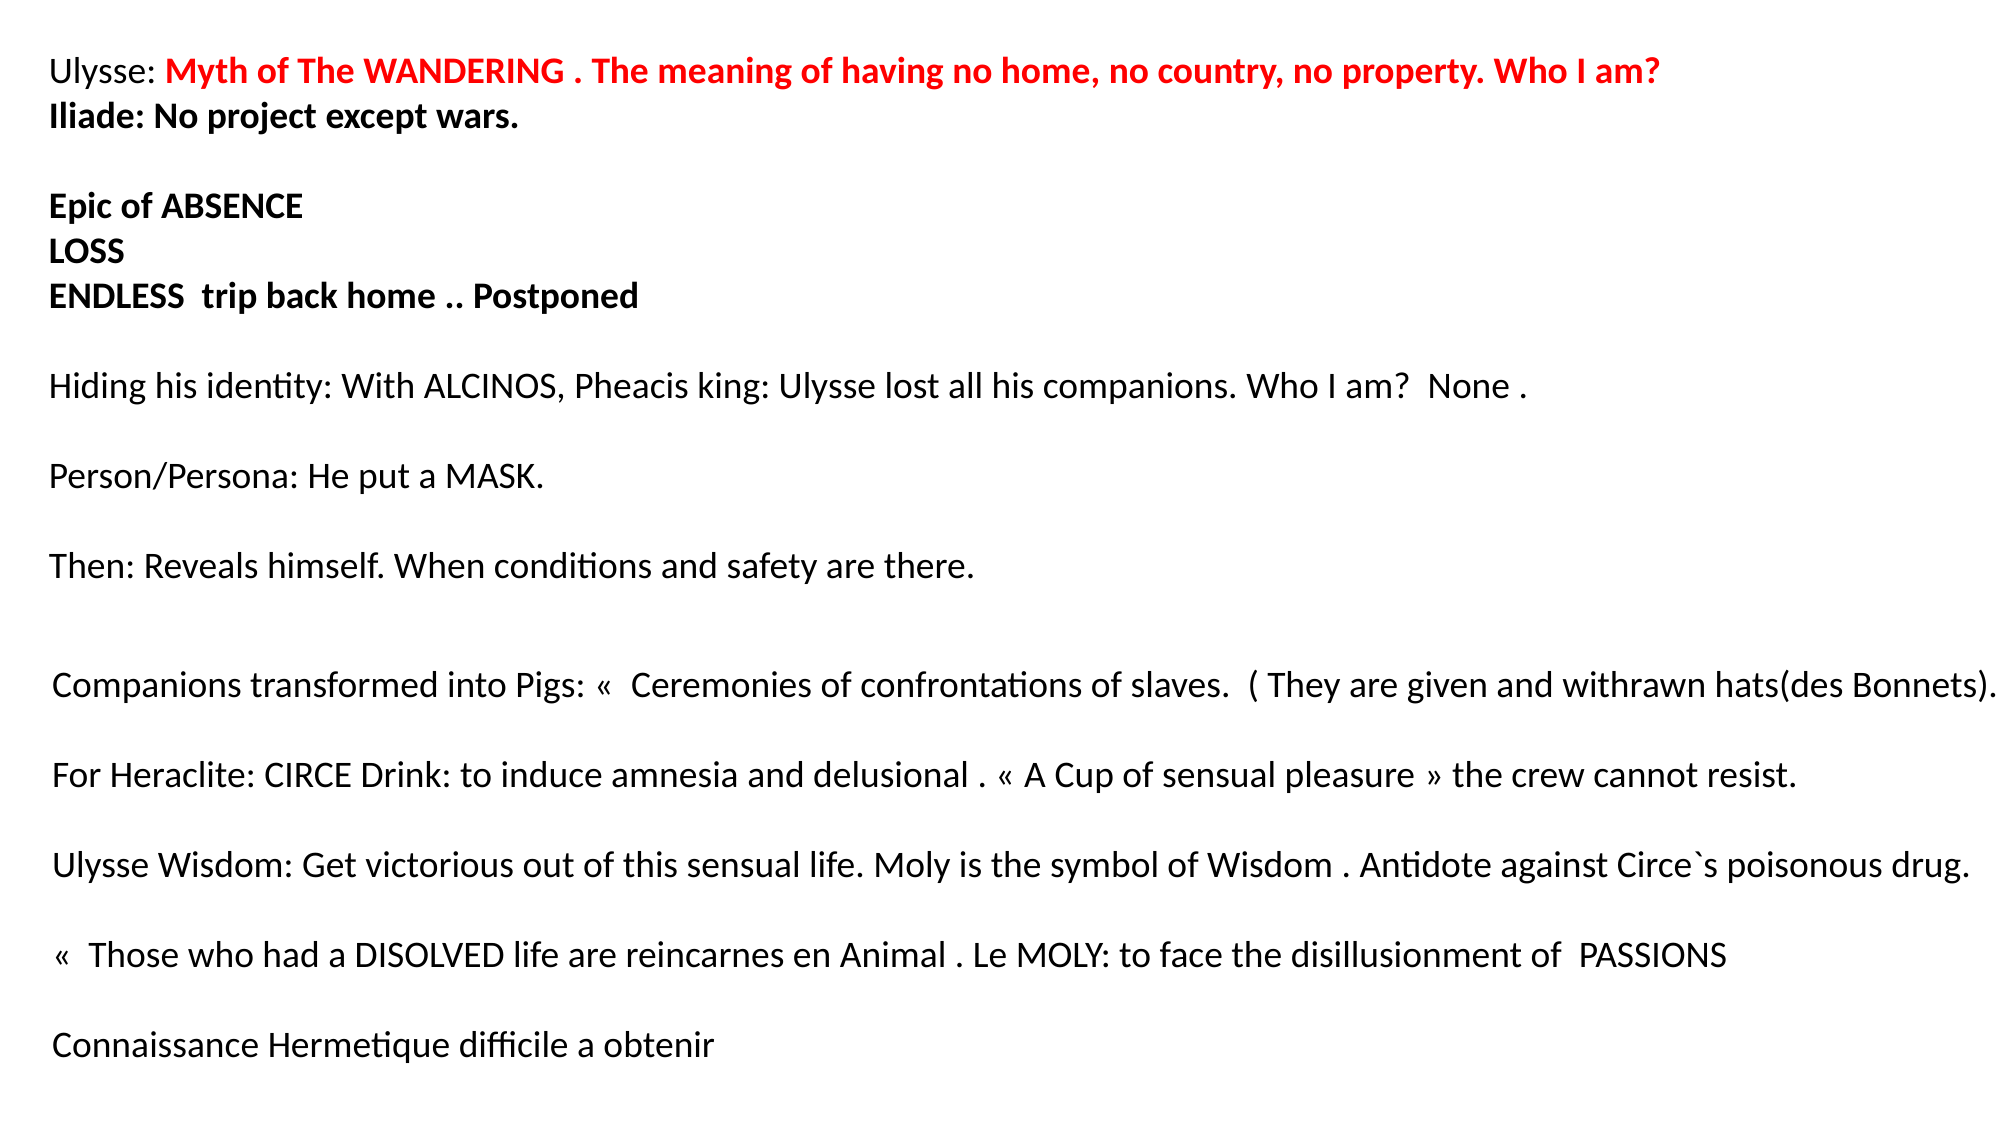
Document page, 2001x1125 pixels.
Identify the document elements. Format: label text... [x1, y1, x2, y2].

text_box Ulysse: Myth of The WANDERING . The meaning of having no home, no country, no property. Who I am? Iliade: No project except wars. Epic of ABSENCE LOSS ENDLESS trip back home .. Postponed Hiding his identity: With ALCINOS, Pheacis king: Ulysse lost all his companions. Who I am? None . Person/Persona: He put a MASK. Then: Reveals himself. When conditions and safety are there. [34, 38, 1687, 594]
text_box Companions transformed into Pigs: « Ceremonies of confrontations of slaves. ( They are given and withrawn hats(des Bonnets). For Heraclite: CIRCE Drink: to induce amnesia and delusional . « A Cup of sensual pleasure » the crew cannot resist. Ulysse Wisdom: Get victorious out of this sensual life. Moly is the symbol of Wisdom . Antidote against Circe`s poisonous drug. « Those who had a DISOLVED life are reincarnes en Animal . Le MOLY: to face the disillusionment of PASSIONS Connaissance Hermetique difficile a obtenir [37, 652, 2000, 1073]
